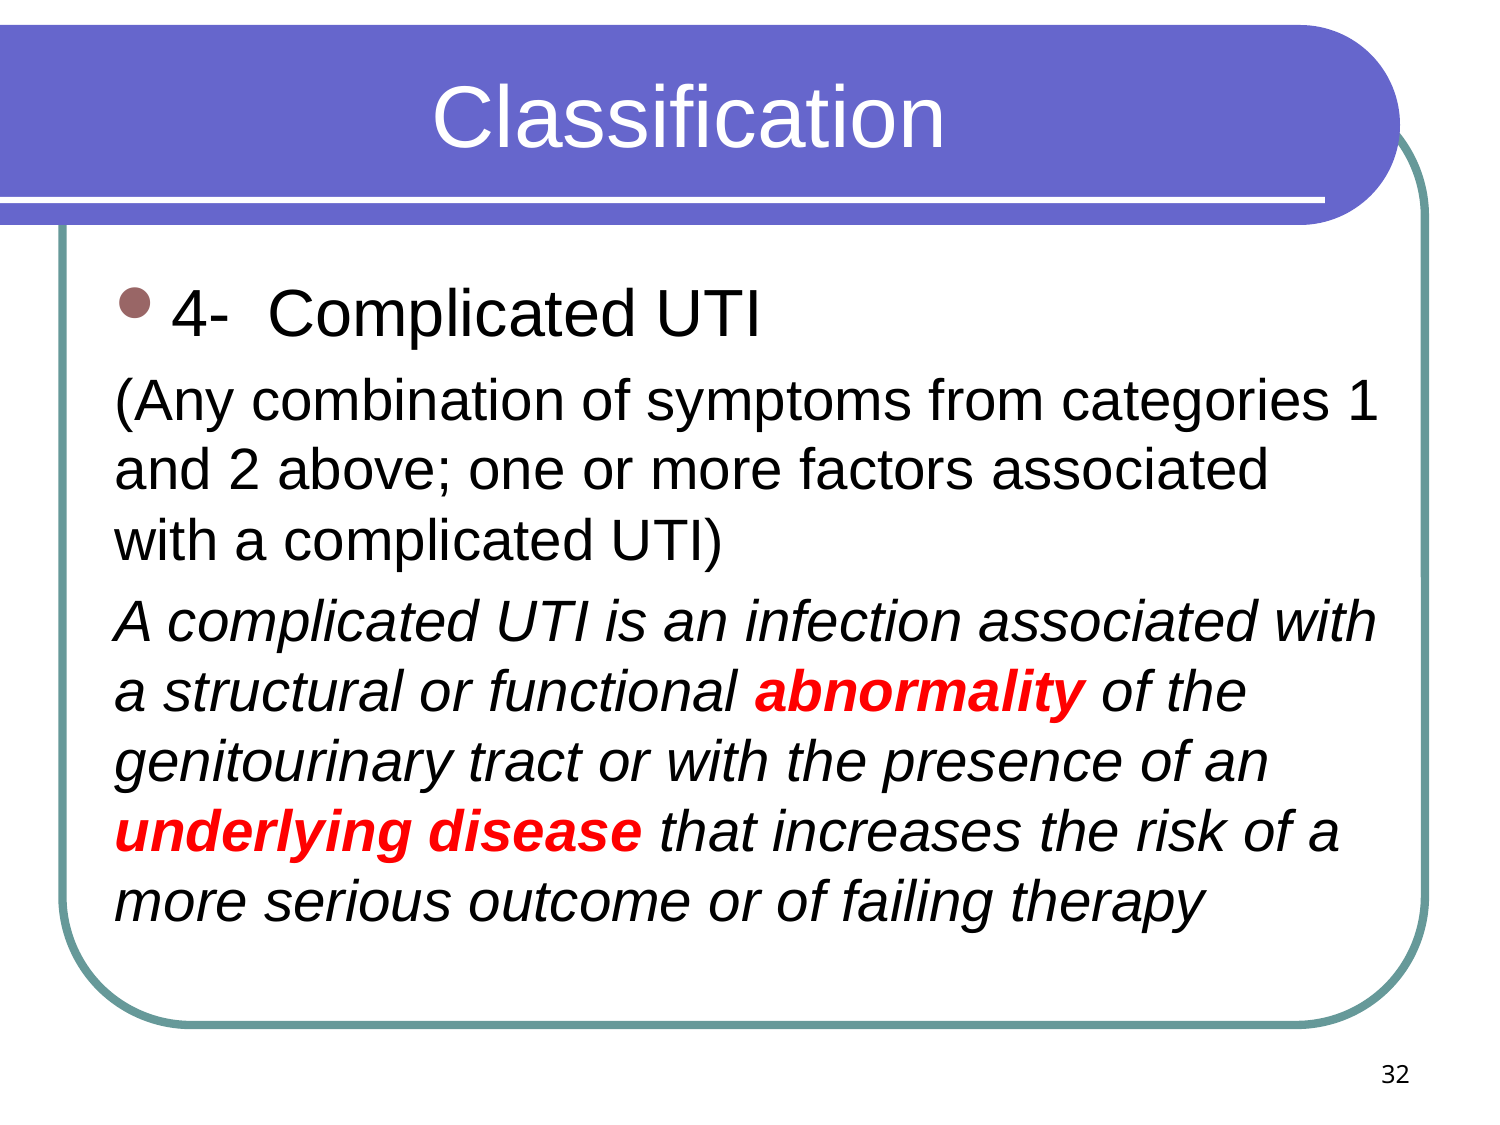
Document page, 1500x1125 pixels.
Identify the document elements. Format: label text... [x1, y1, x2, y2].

list 4- Complicated UTI (Any combination of symptoms from categories 1 and 2 above; one or more factors associated with a complicated UTI) A complicated UTI is an infection associated with a structural or functional abnormality of the genitourinary tract or with the presence of an underlying disease that increases the risk of a more serious outcome or of failing therapy [99, 262, 1401, 988]
slide_number 32 [1074, 1024, 1426, 1101]
title Classification [31, 37, 1348, 188]
